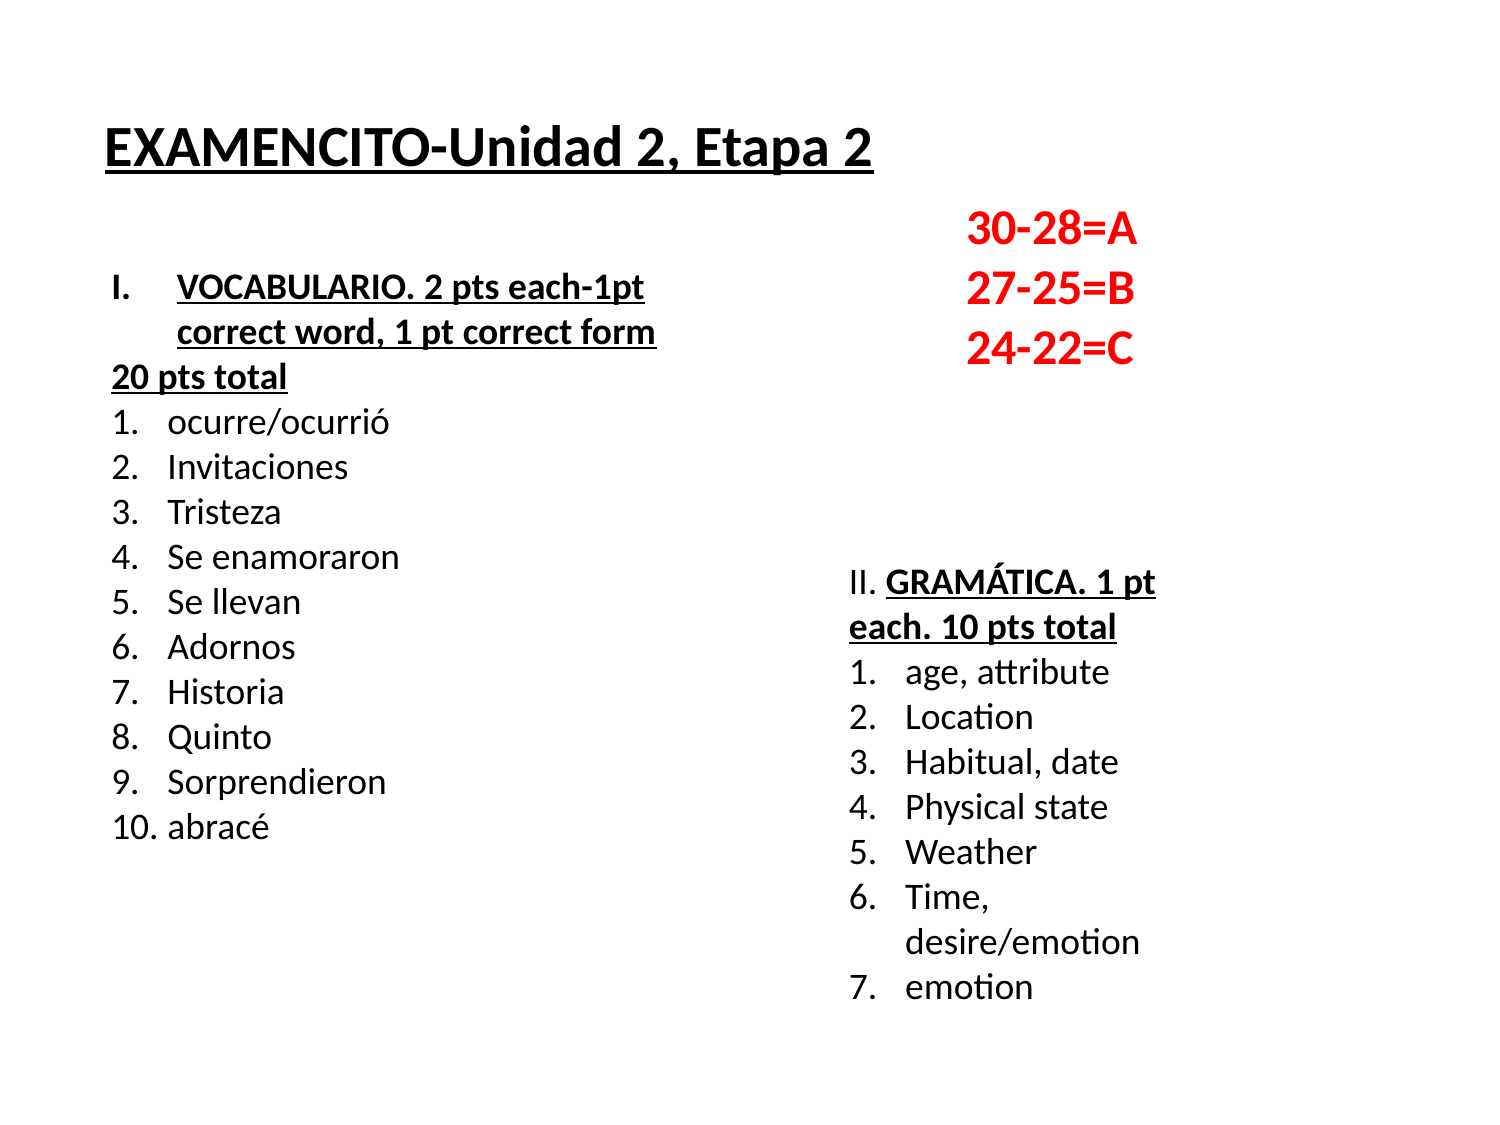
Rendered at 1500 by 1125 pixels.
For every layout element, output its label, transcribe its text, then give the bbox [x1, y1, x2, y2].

text_box EXAMENCITO-Unidad 2, Etapa 2 [89, 100, 1143, 186]
text_box VOCABULARIO. 2 pts each-1pt correct word, 1 pt correct form 20 pts total ocurre/ocurrió Invitaciones Tristeza Se enamoraron Se llevan Adornos Historia Quinto Sorprendieron abracé [96, 254, 678, 900]
text_box II. GRAMÁTICA. 1 pt each. 10 pts total age, attribute Location Habitual, date Physical state Weather Time, desire/emotion emotion [834, 549, 1221, 1015]
text_box 30-28=A 27-25=B 24-22=C [951, 186, 1363, 382]
